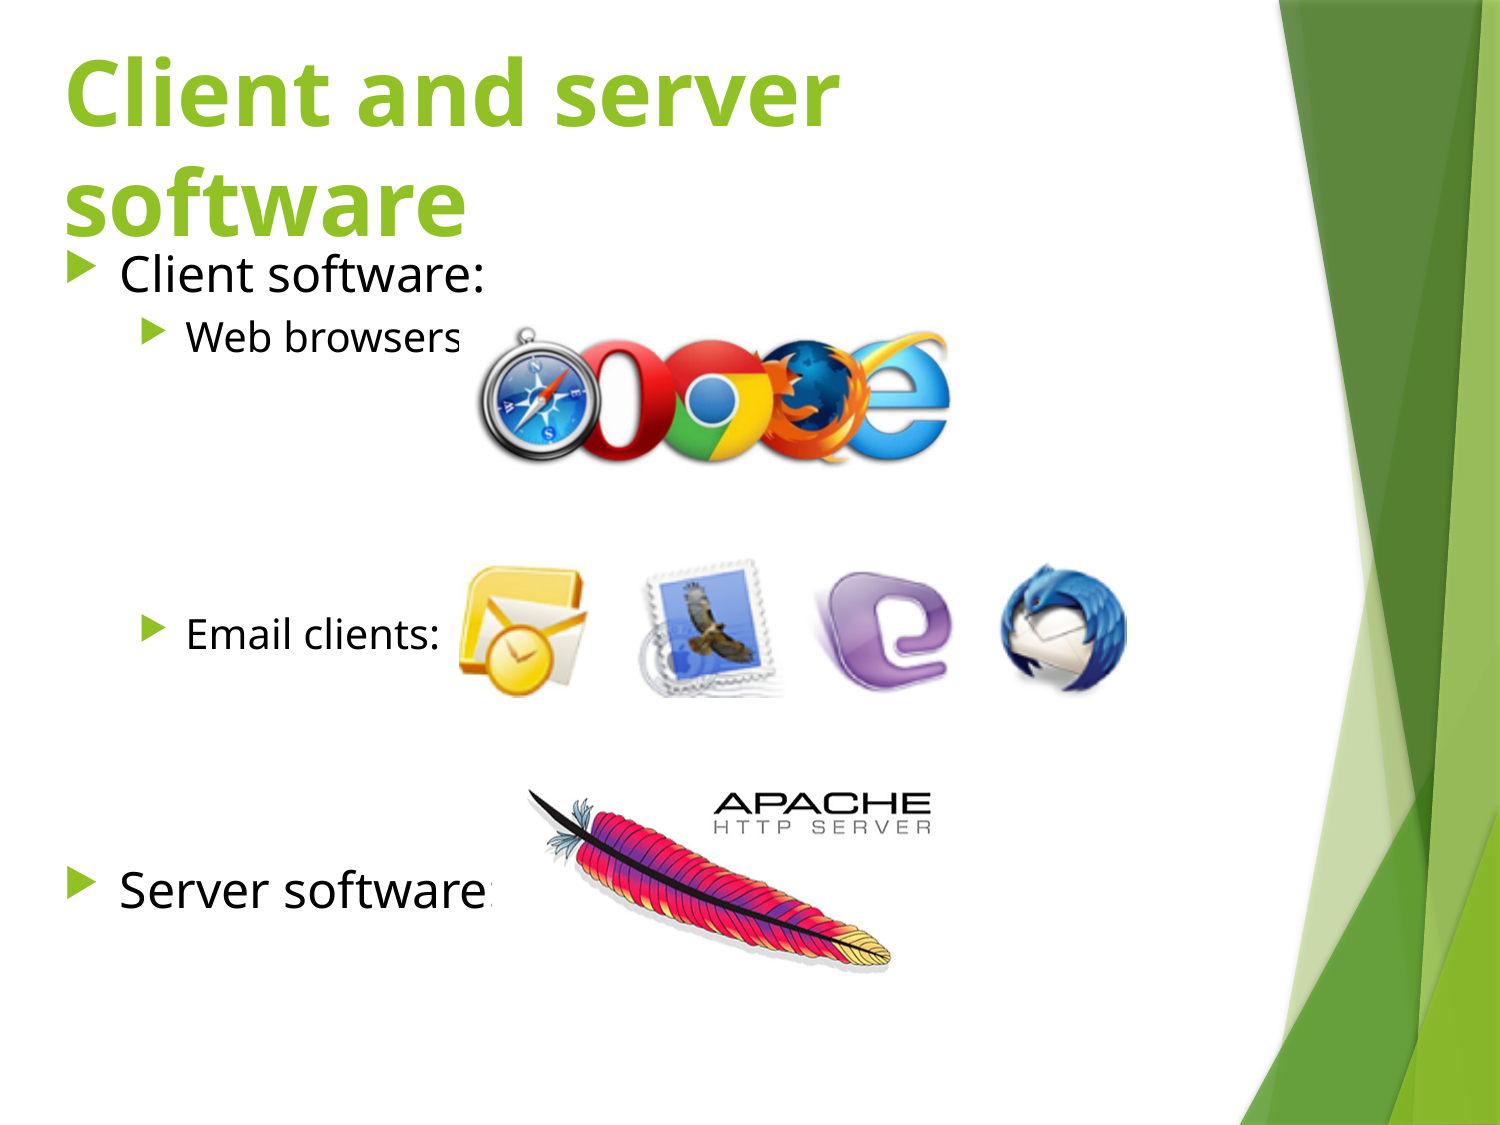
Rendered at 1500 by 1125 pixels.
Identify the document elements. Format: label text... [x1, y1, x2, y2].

picture [458, 557, 1127, 699]
picture [491, 767, 971, 991]
title Client and server software [48, 55, 1240, 234]
picture [458, 302, 971, 488]
list Client software: Web browsers Email clients: Server software: [48, 234, 1240, 1021]
